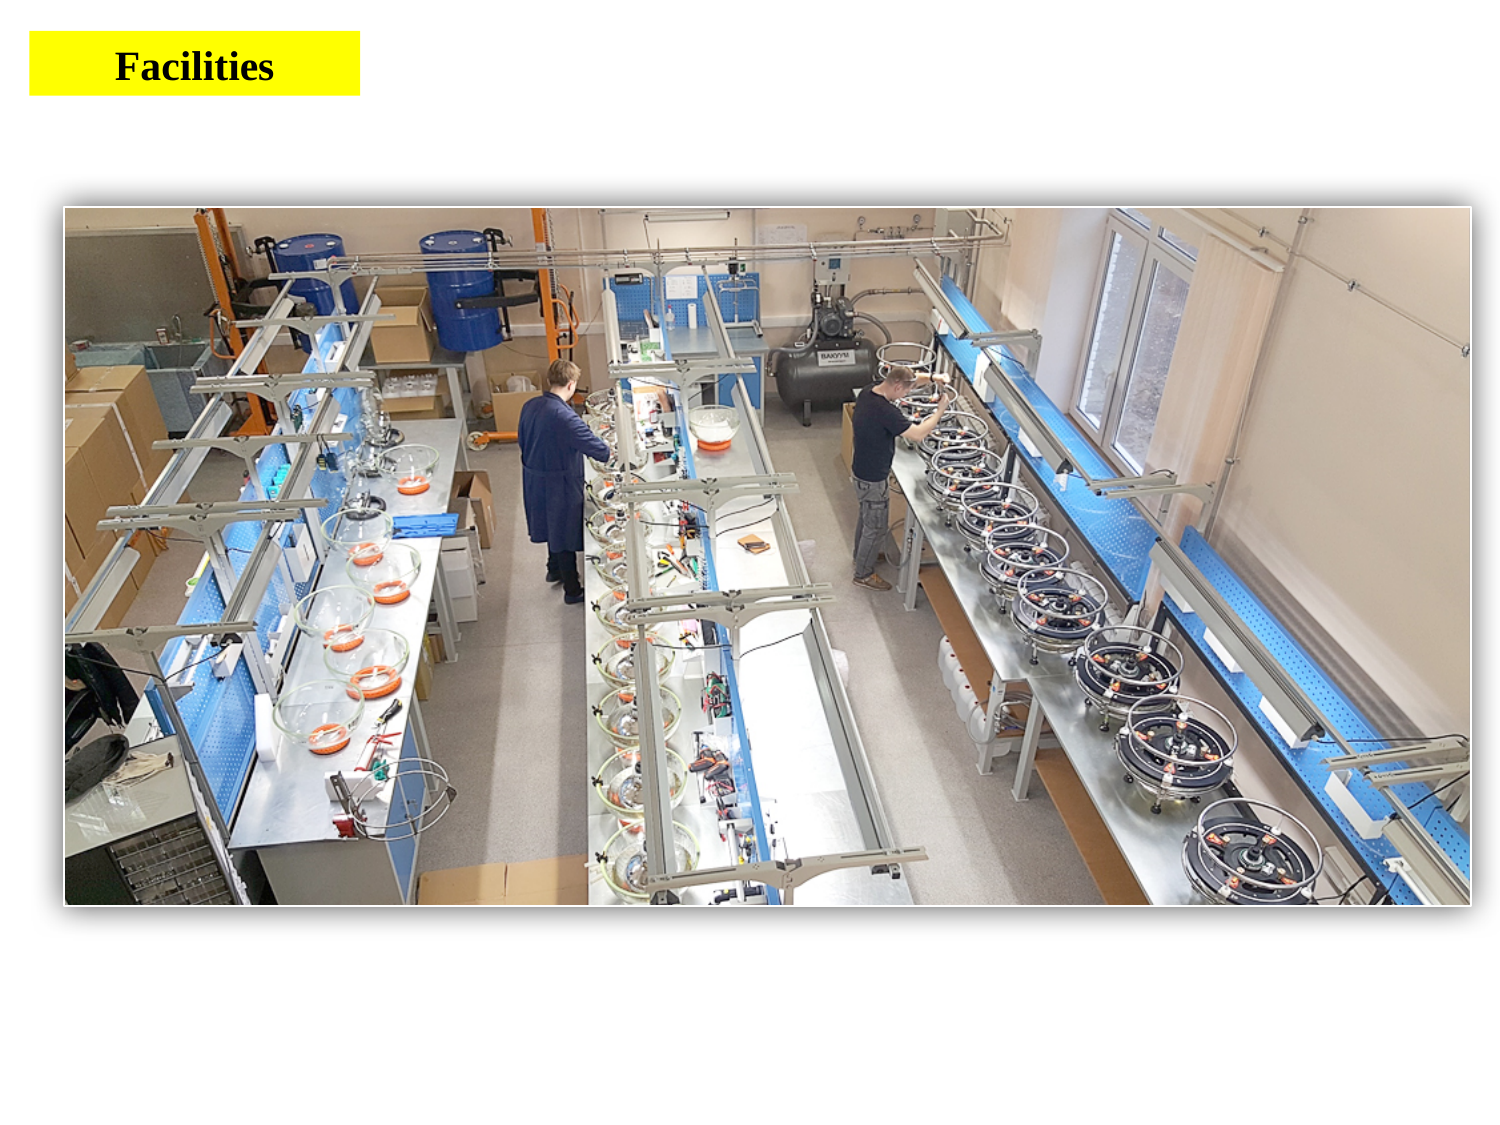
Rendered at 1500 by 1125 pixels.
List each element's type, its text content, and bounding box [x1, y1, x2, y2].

picture [64, 207, 1470, 906]
text_box Facilities [29, 30, 361, 96]
